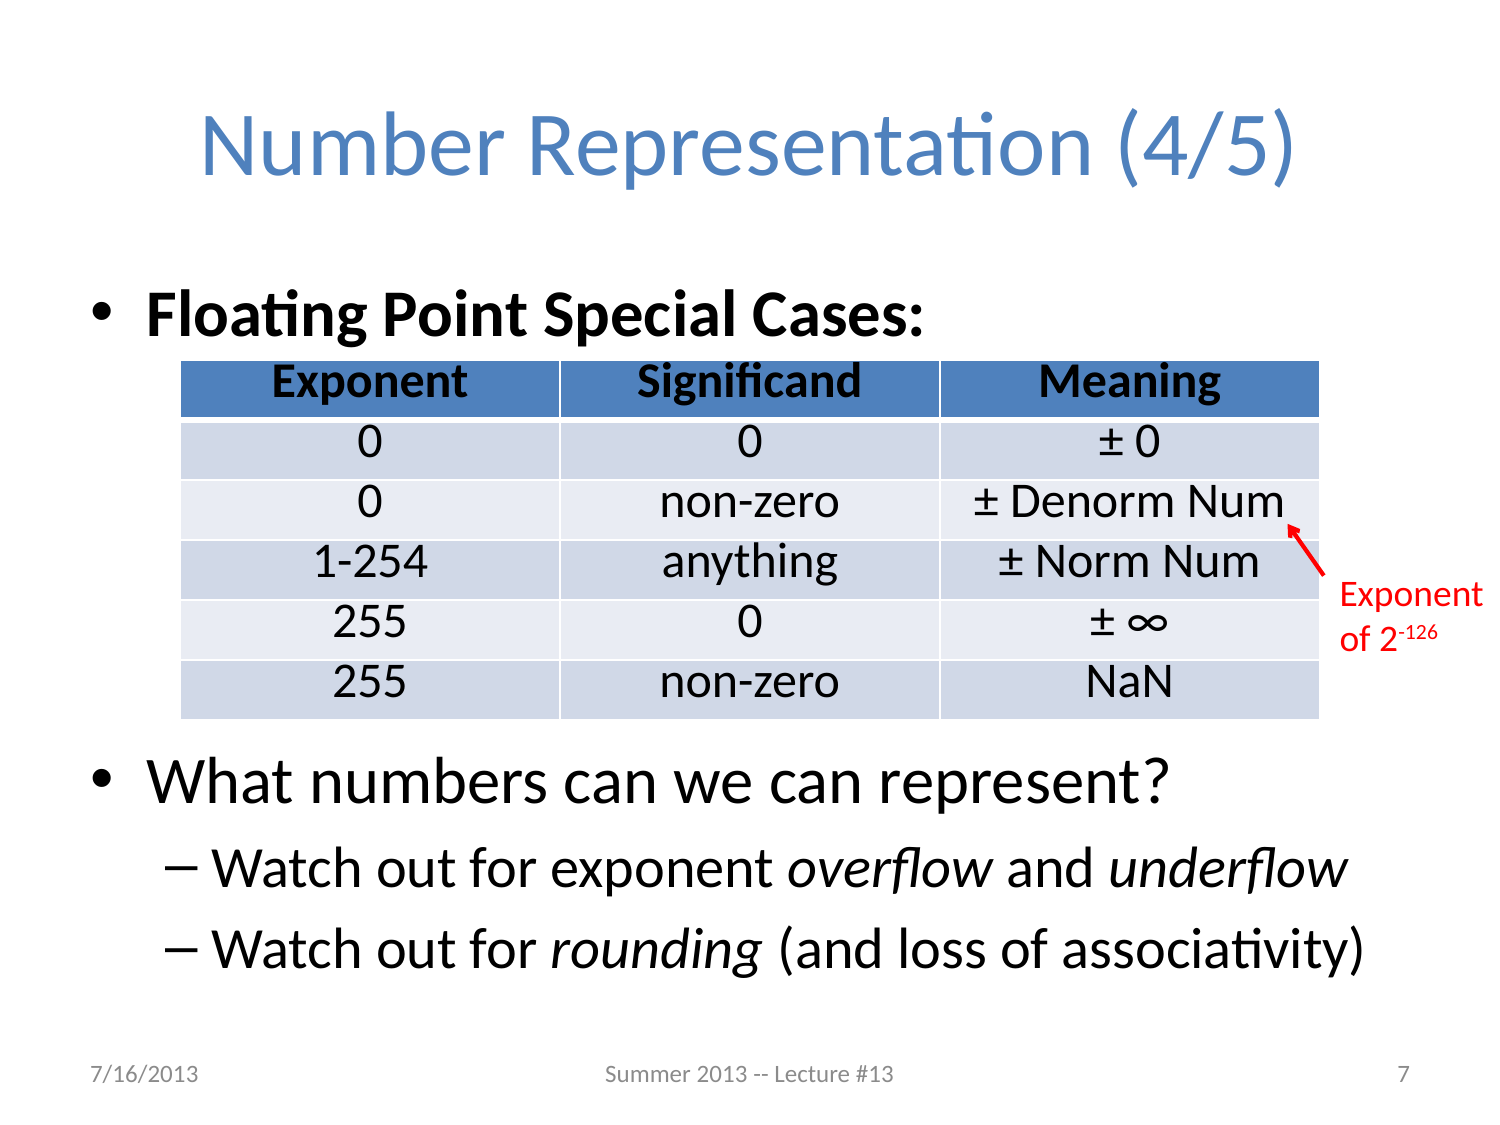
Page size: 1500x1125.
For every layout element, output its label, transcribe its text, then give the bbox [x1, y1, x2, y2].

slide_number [75, 1042, 425, 1103]
table_cell non-zero [561, 661, 939, 719]
slide_number 7 [1074, 1042, 1425, 1103]
table_cell 0 [561, 601, 939, 659]
table_cell 255 [181, 661, 559, 719]
table_header Meaning [941, 361, 1319, 417]
table_cell ± Denorm Num [941, 481, 1319, 539]
table_header Significand [561, 361, 939, 417]
table_header Exponent [181, 361, 559, 417]
table_cell 0 [181, 423, 559, 479]
table_cell non-zero [561, 481, 939, 539]
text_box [1287, 523, 1325, 576]
table_cell ± 0 [941, 423, 1319, 479]
list Floating Point Special Cases: What numbers can we can represent? Watch out for exponent overflow and underflow Watch out for rounding (and loss of associativity) [75, 262, 1425, 1073]
footer Summer 2013 -- Lecture #13 [512, 1042, 988, 1103]
title Number Representation (4/5) [75, 45, 1425, 233]
table_cell 1-254 [181, 541, 559, 599]
table_cell 255 [181, 601, 559, 659]
text_box Exponent of 2-126 [1324, 561, 1499, 667]
table_cell anything [561, 541, 939, 599]
table_cell NaN [941, 661, 1319, 719]
table_cell ± ∞ [941, 601, 1319, 659]
table_cell ± Norm Num [941, 541, 1319, 599]
table_cell 0 [561, 423, 939, 479]
table_cell 0 [181, 481, 559, 539]
